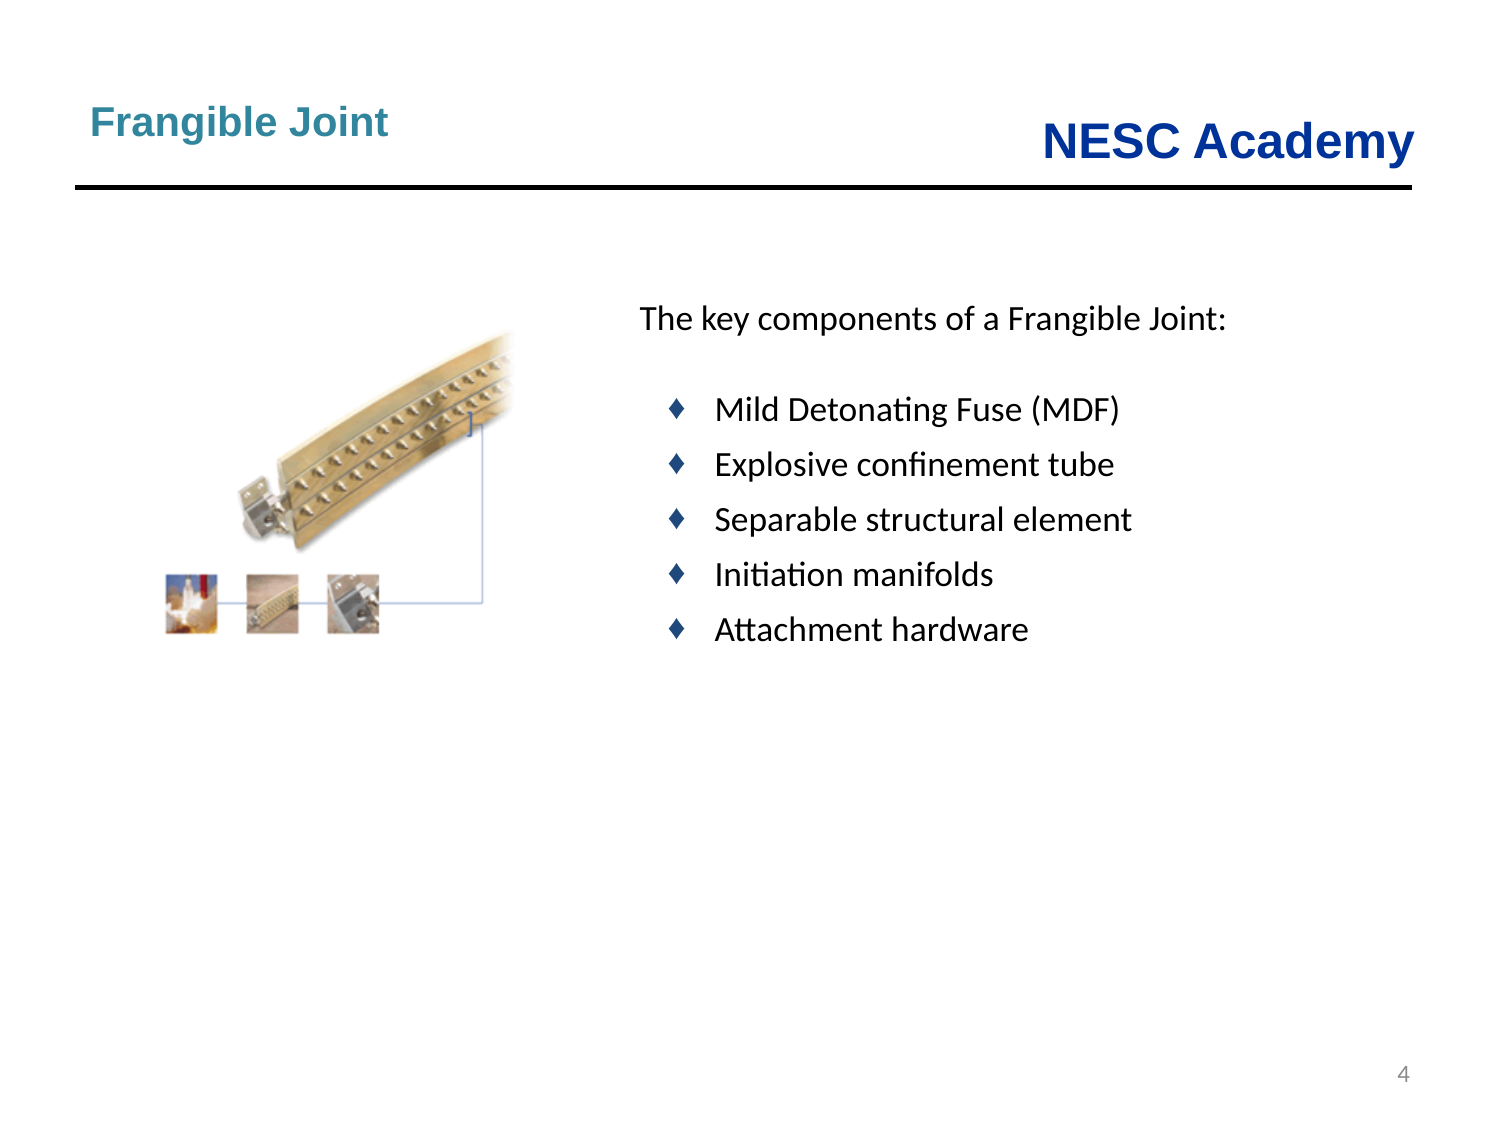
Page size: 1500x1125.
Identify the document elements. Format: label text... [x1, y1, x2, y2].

text_box Frangible Joint [74, 87, 825, 153]
slide_number 4 [1074, 1042, 1425, 1103]
text_box The key components of a Frangible Joint: Mild Detonating Fuse (MDF) Explosive confinement tube Separable structural element Initiation manifolds Attachment hardware [624, 287, 1313, 708]
picture [162, 324, 516, 638]
